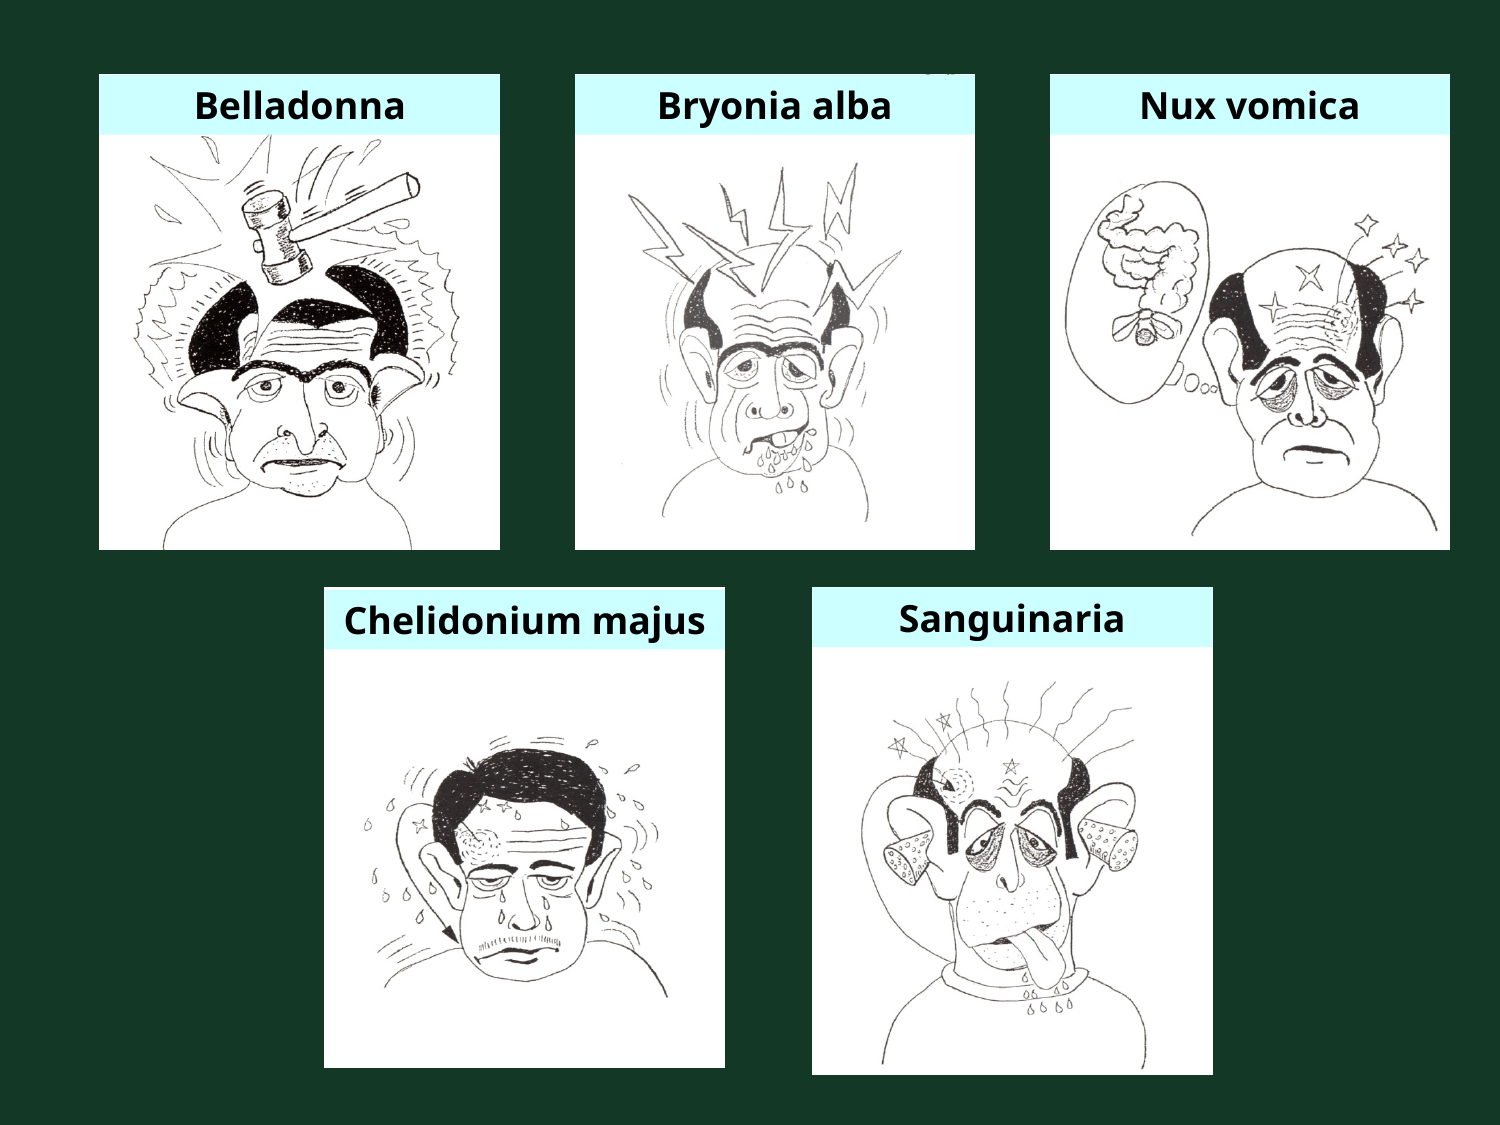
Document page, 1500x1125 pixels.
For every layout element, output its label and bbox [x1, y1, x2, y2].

picture [1049, 74, 1451, 551]
picture [99, 74, 501, 551]
picture [812, 587, 1213, 1076]
picture [324, 587, 726, 1069]
picture [574, 74, 976, 551]
